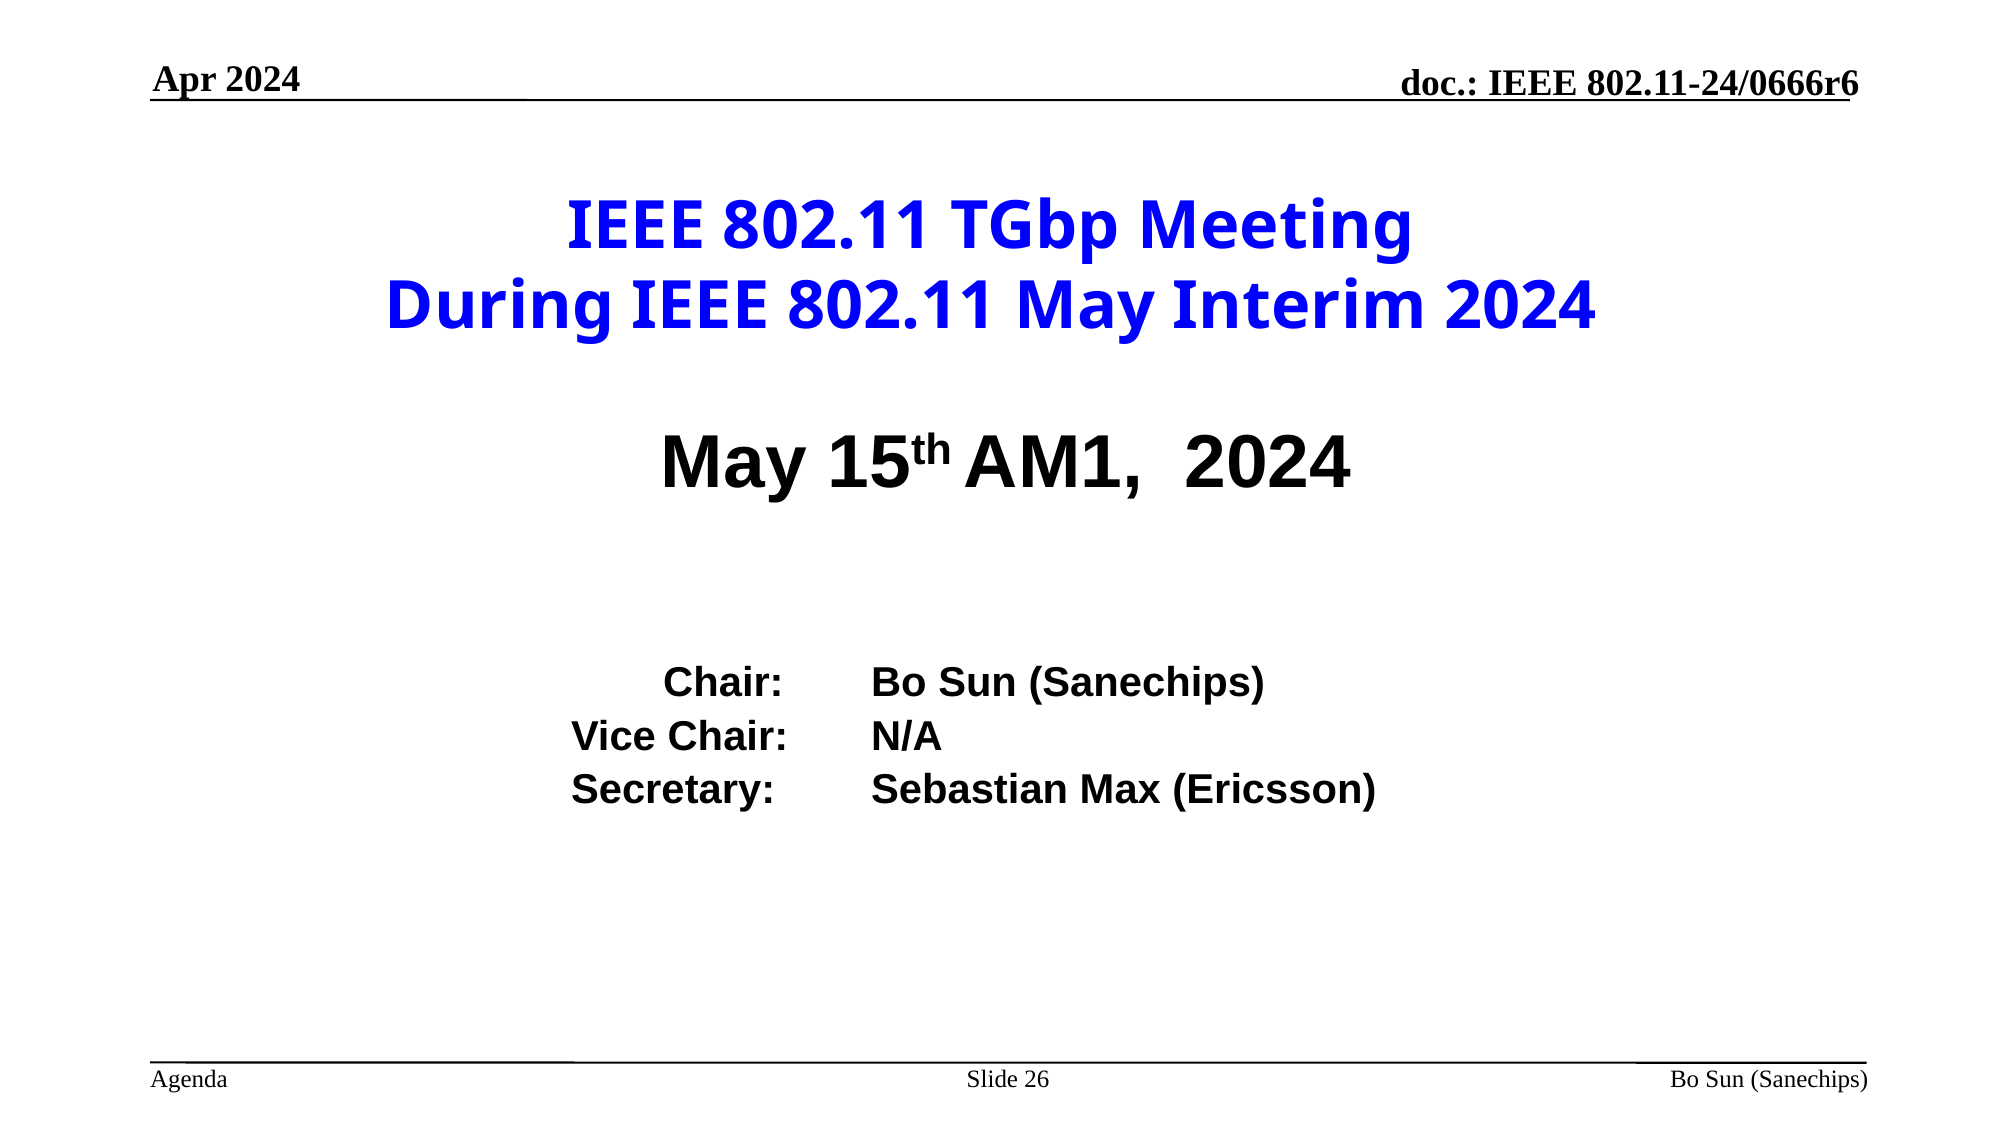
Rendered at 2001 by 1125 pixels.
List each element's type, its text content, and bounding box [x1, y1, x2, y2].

text_box IEEE 802.11 TGbp Meeting During IEEE 802.11 May Interim 2024 [288, 112, 1695, 349]
footer Bo Sun (Sanechips) [1171, 1061, 1869, 1093]
text_box May 15th AM1, 2024 Chair: Bo Sun (Sanechips) Vice Chair: N/A Secretary: Sebastian Max (Ericsson) [200, 349, 1813, 1027]
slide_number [152, 54, 563, 100]
slide_number Slide 26 [949, 1061, 1067, 1123]
